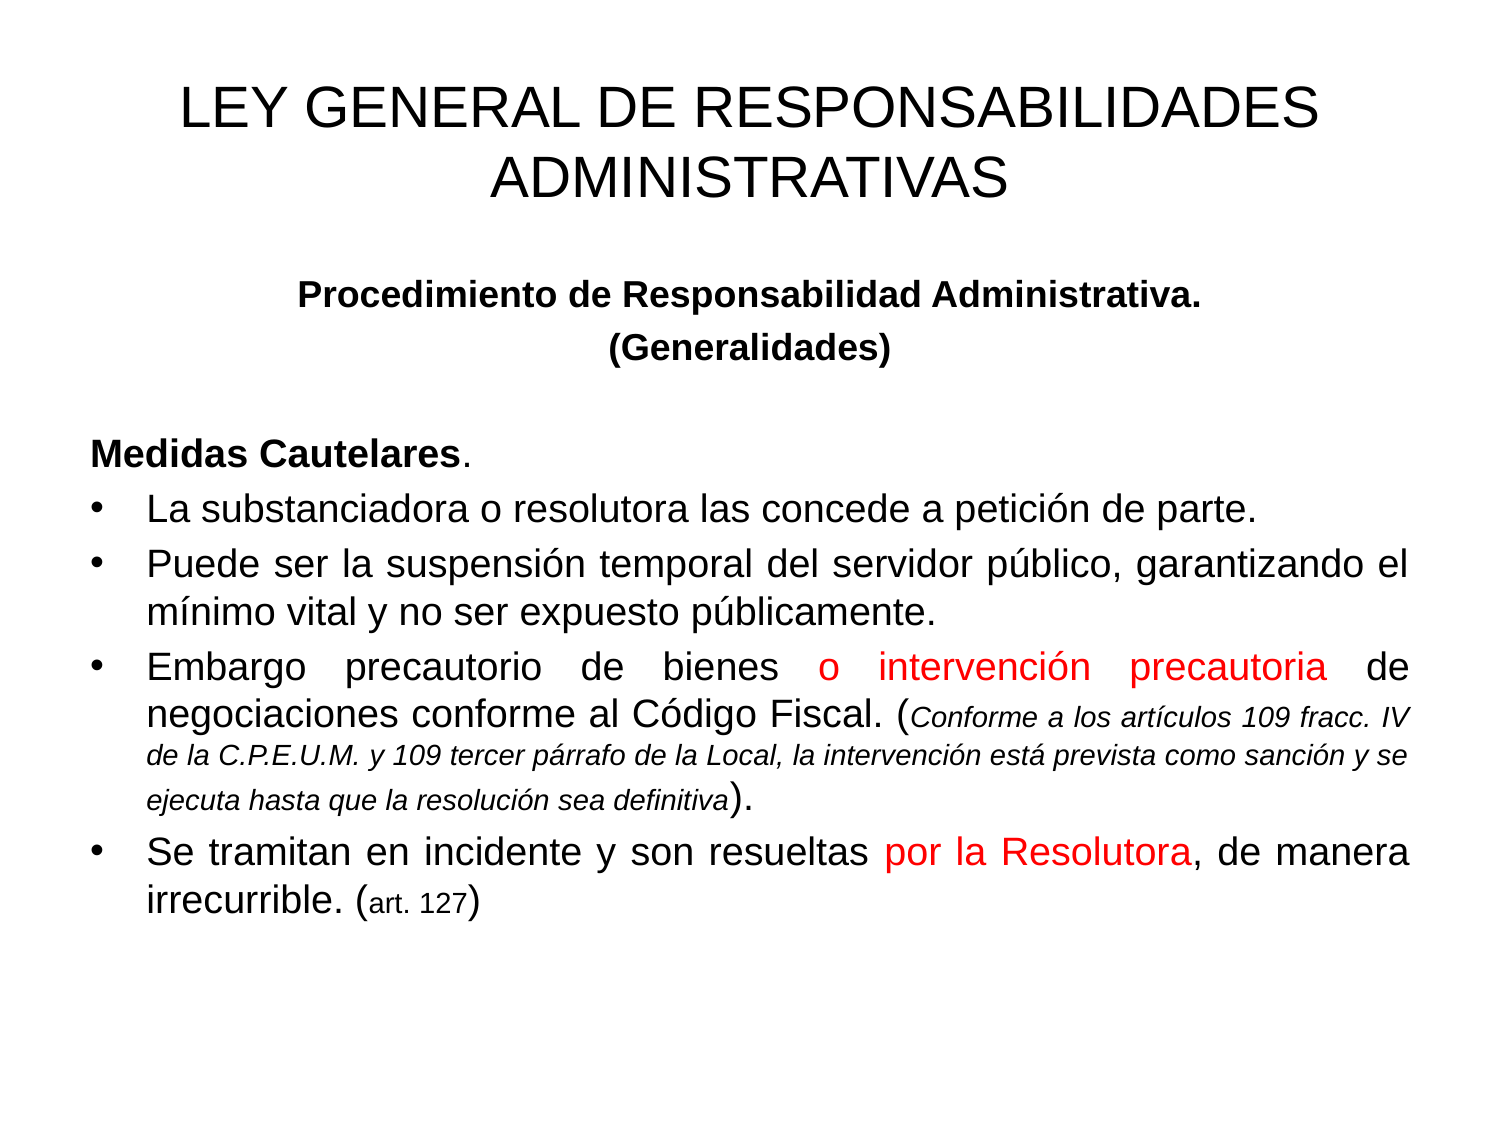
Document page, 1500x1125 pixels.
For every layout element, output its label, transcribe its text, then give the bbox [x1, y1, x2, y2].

list Procedimiento de Responsabilidad Administrativa. (Generalidades) Medidas Cautelares. La substanciadora o resolutora las concede a petición de parte. Puede ser la suspensión temporal del servidor público, garantizando el mínimo vital y no ser expuesto públicamente. Embargo precautorio de bienes o intervención precautoria de negociaciones conforme al Código Fiscal. (Conforme a los artículos 109 fracc. IV de la C.P.E.U.M. y 109 tercer párrafo de la Local, la intervención está prevista como sanción y se ejecuta hasta que la resolución sea definitiva). Se tramitan en incidente y son resueltas por la Resolutora, de manera irrecurrible. (art. 127) [75, 262, 1425, 1005]
title LEY GENERAL DE RESPONSABILIDADES ADMINISTRATIVAS [75, 45, 1425, 233]
